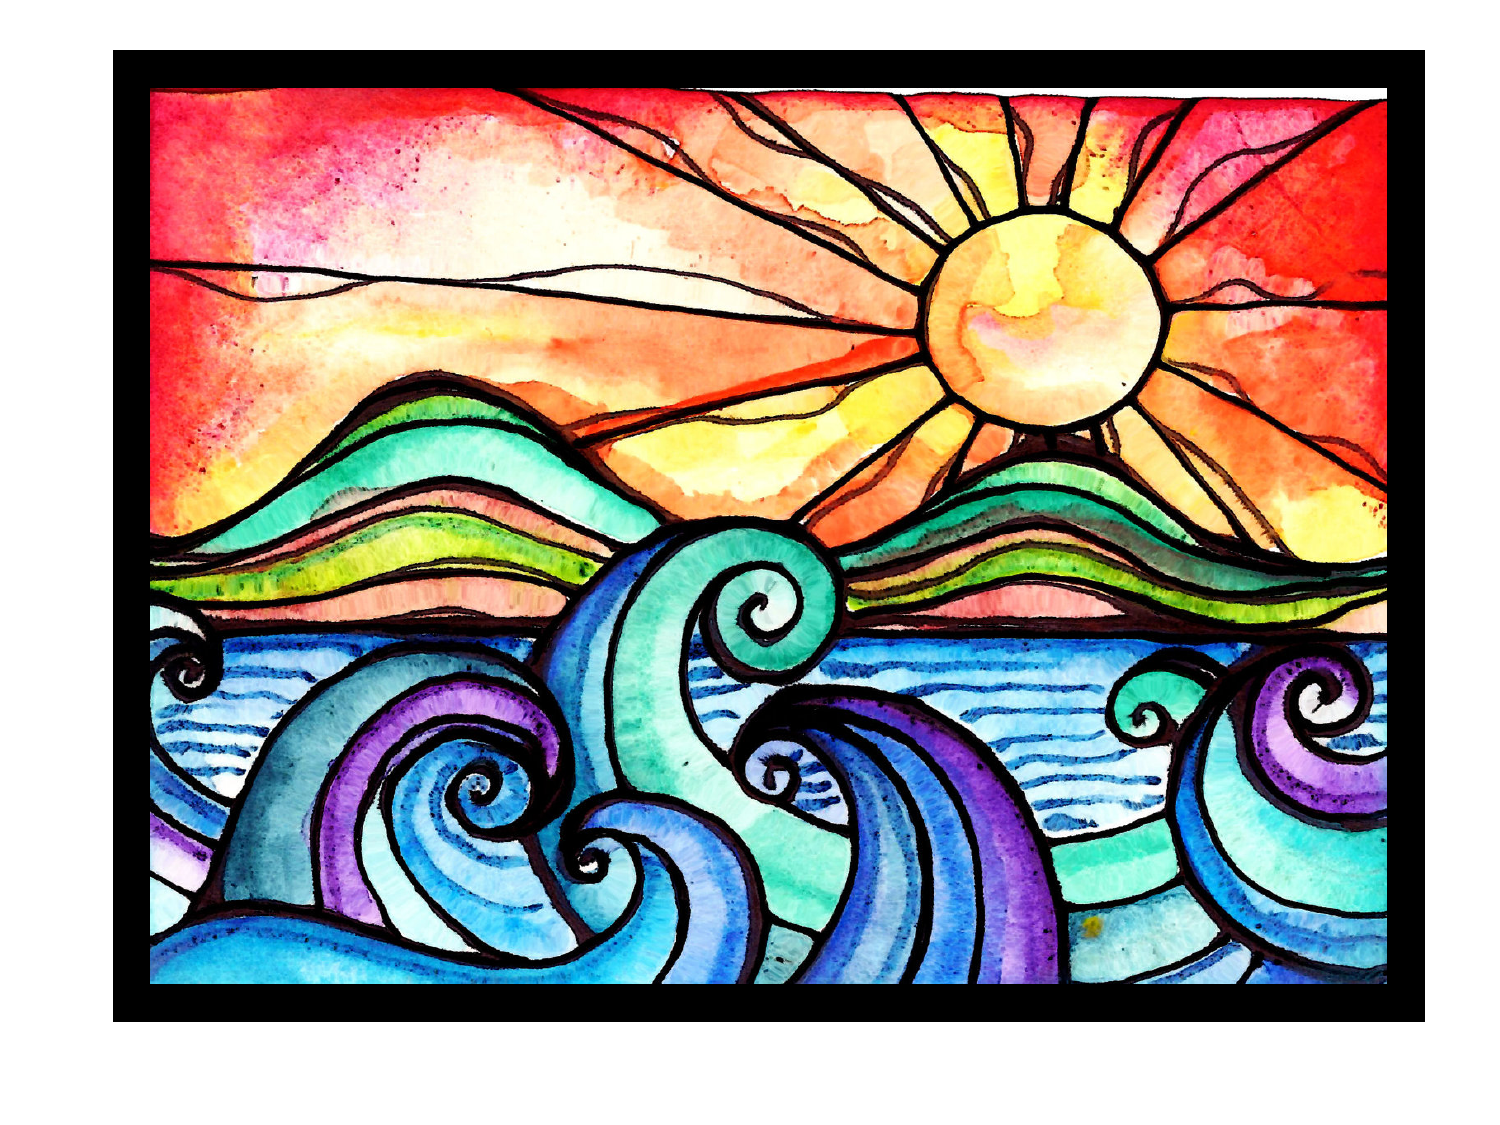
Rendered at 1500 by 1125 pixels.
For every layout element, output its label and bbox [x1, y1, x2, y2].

picture [438, 970, 447, 977]
picture [587, 958, 597, 965]
picture [595, 947, 614, 957]
picture [149, 87, 1388, 985]
picture [581, 977, 588, 985]
picture [445, 978, 452, 985]
picture [538, 979, 555, 985]
